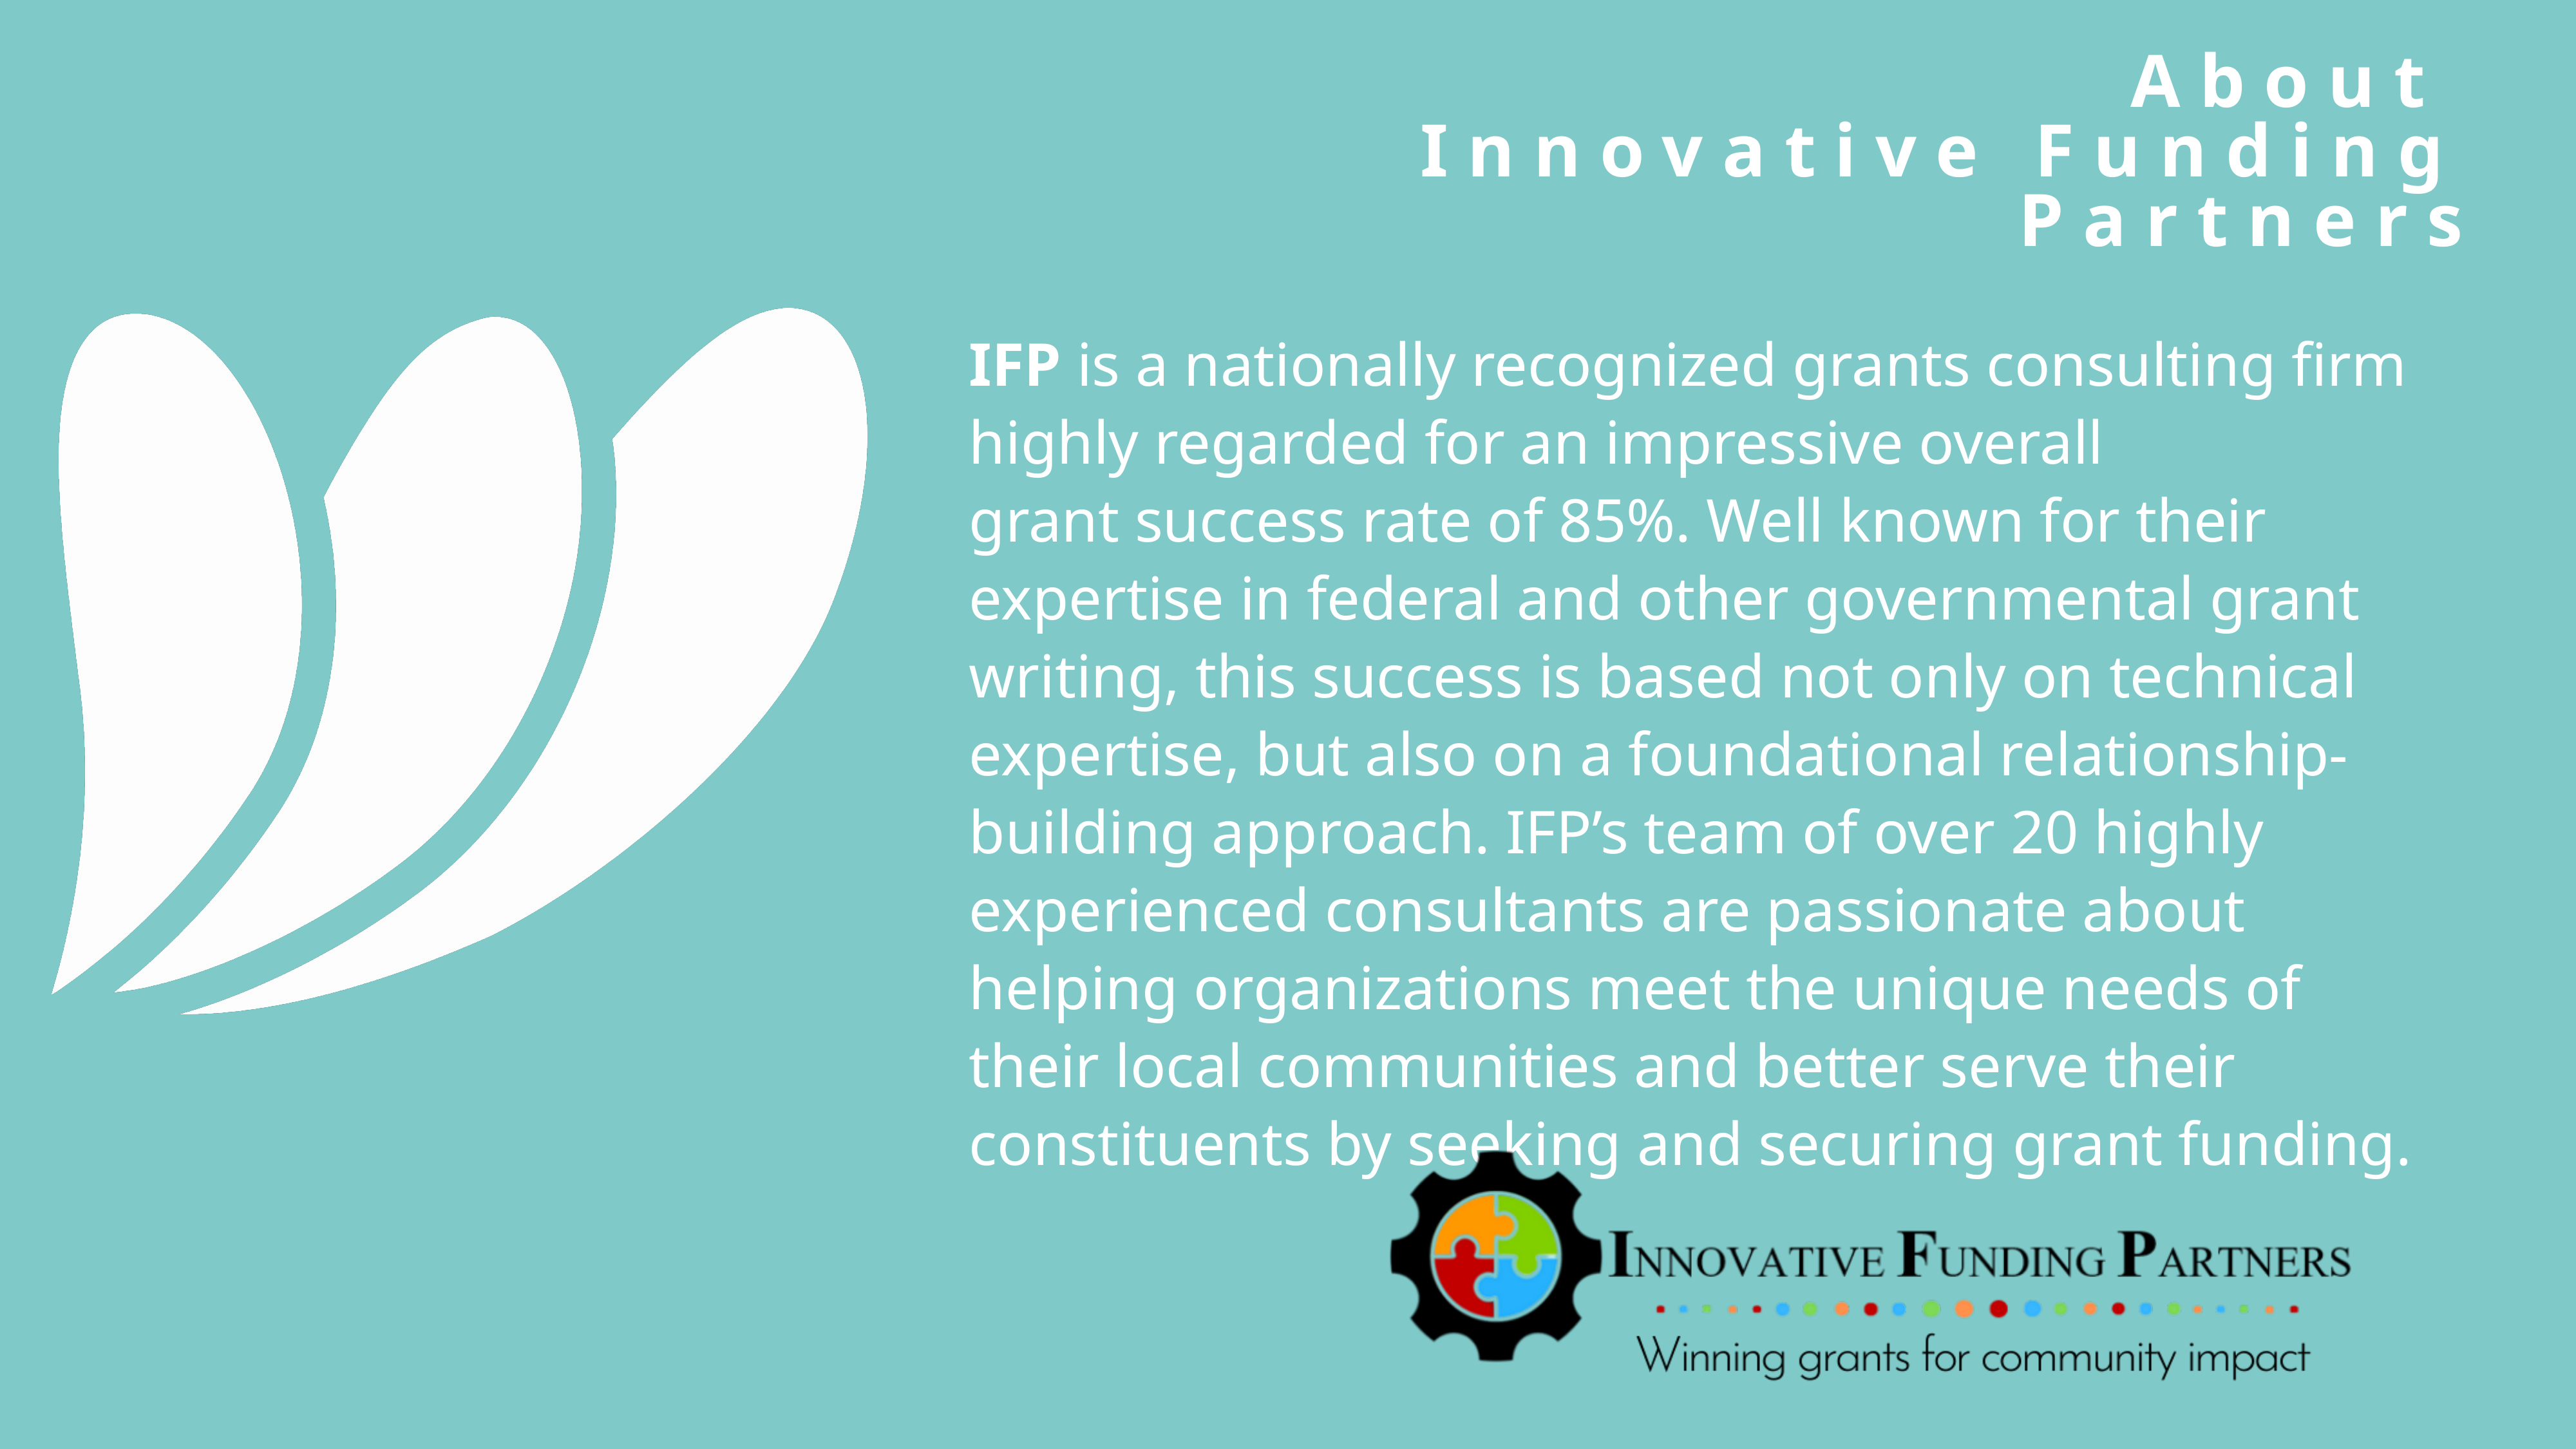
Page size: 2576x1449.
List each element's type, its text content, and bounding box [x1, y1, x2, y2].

picture [52, 308, 868, 1015]
picture [1377, 1140, 2369, 1439]
text_box IFP is a nationally recognized grants consulting firm highly regarded for an impressive overall grant success rate of 85%. Well known for their expertise in federal and other governmental grant writing, this success is based not only on technical expertise, but also on a foundational relationship-building approach. IFP’s team of over 20 highly experienced consultants are passionate about helping organizations meet the unique needs of their local communities and better serve their constituents by seeking and securing grant funding. [963, 314, 2433, 1182]
text_box About Innovative Funding Partners [1037, 46, 2469, 266]
